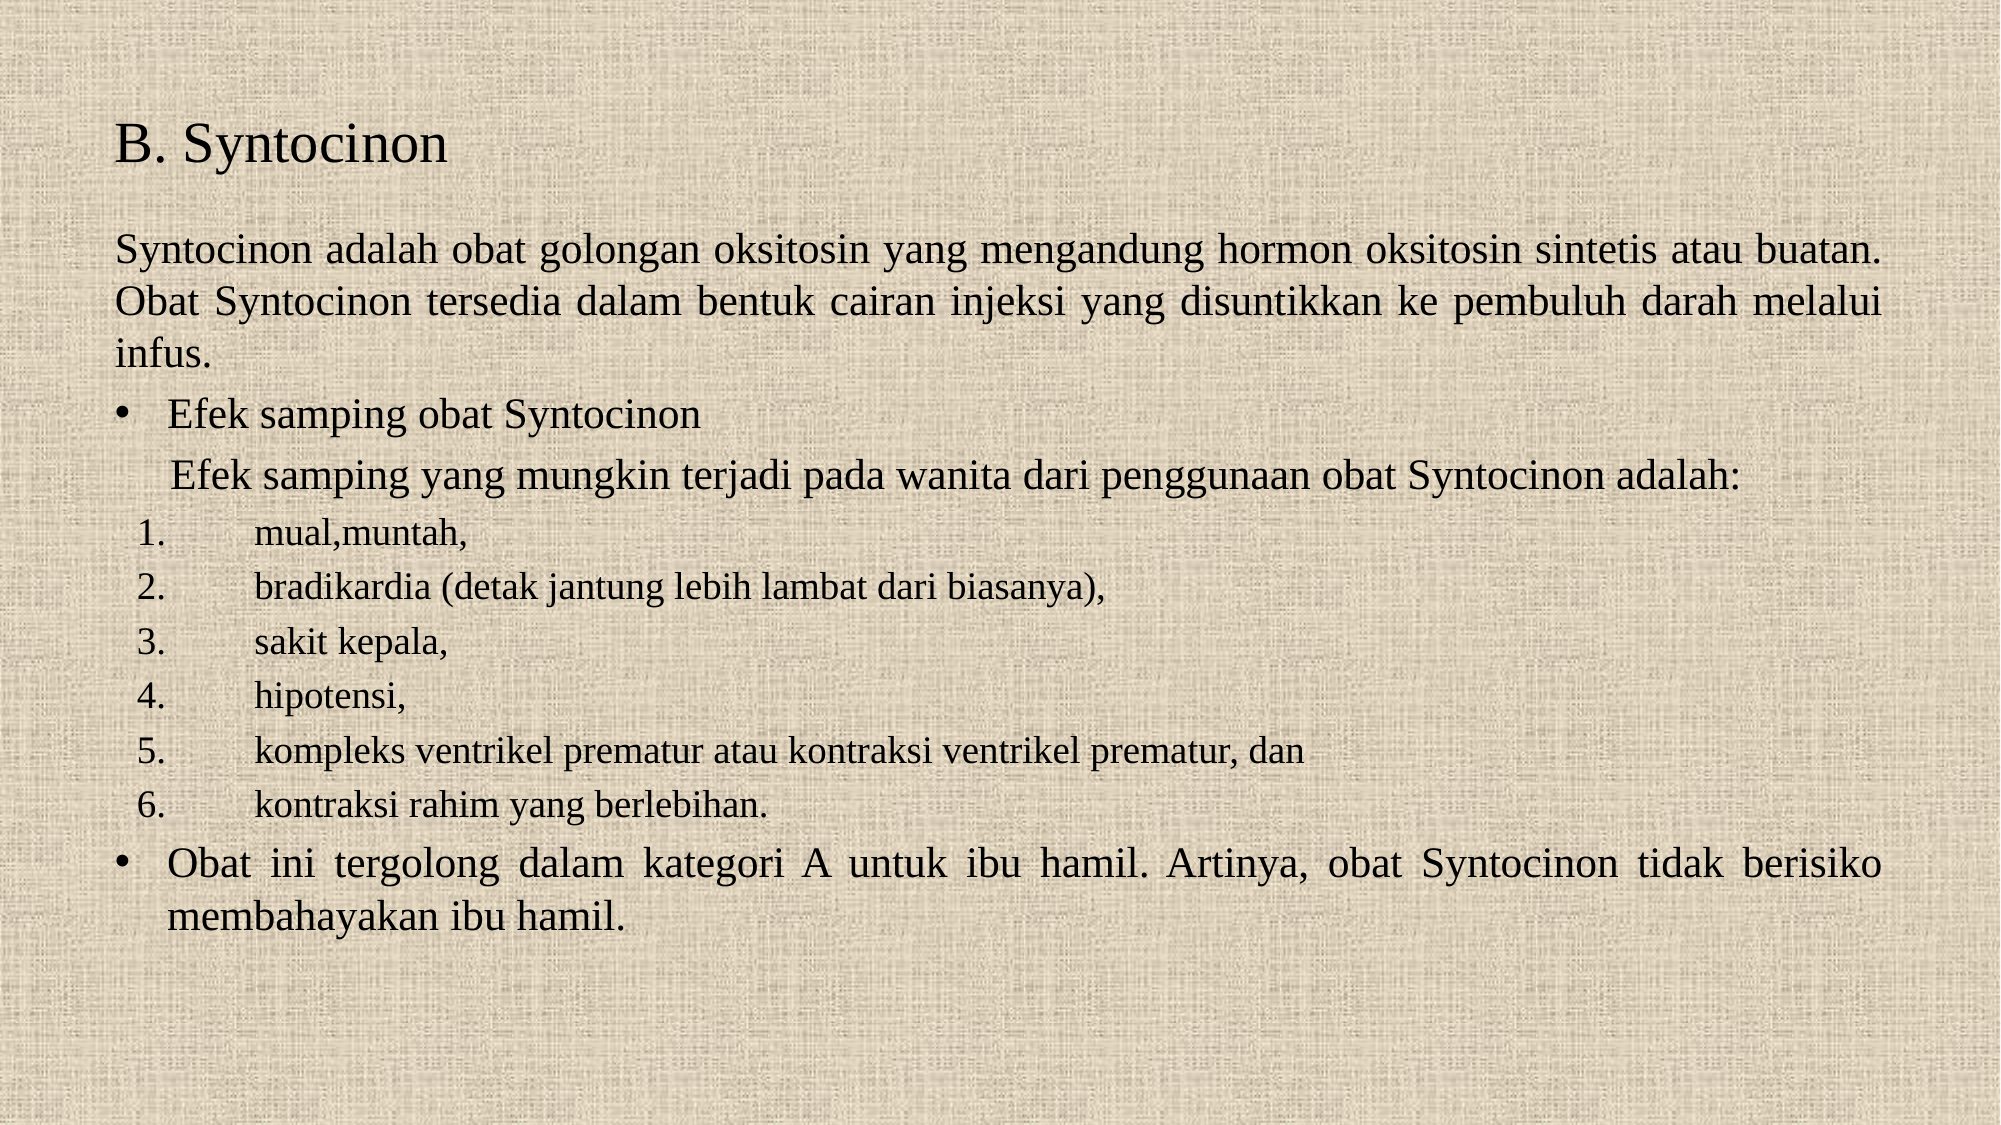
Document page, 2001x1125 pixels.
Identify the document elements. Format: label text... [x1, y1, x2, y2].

title B. Syntocinon [99, 45, 1900, 212]
picture [0, 0, 2001, 1125]
list Syntocinon adalah obat golongan oksitosin yang mengandung hormon oksitosin sintetis atau buatan. Obat Syntocinon tersedia dalam bentuk cairan injeksi yang disuntikkan ke pembuluh darah melalui infus. Efek samping obat Syntocinon Efek samping yang mungkin terjadi pada wanita dari penggunaan obat Syntocinon adalah: mual,muntah, bradikardia (detak jantung lebih lambat dari biasanya), sakit kepala, hipotensi, kompleks ventrikel prematur atau kontraksi ventrikel prematur, dan kontraksi rahim yang berlebihan. Obat ini tergolong dalam kategori A untuk ibu hamil. Artinya, obat Syntocinon tidak berisiko membahayakan ibu hamil. [99, 212, 1900, 955]
